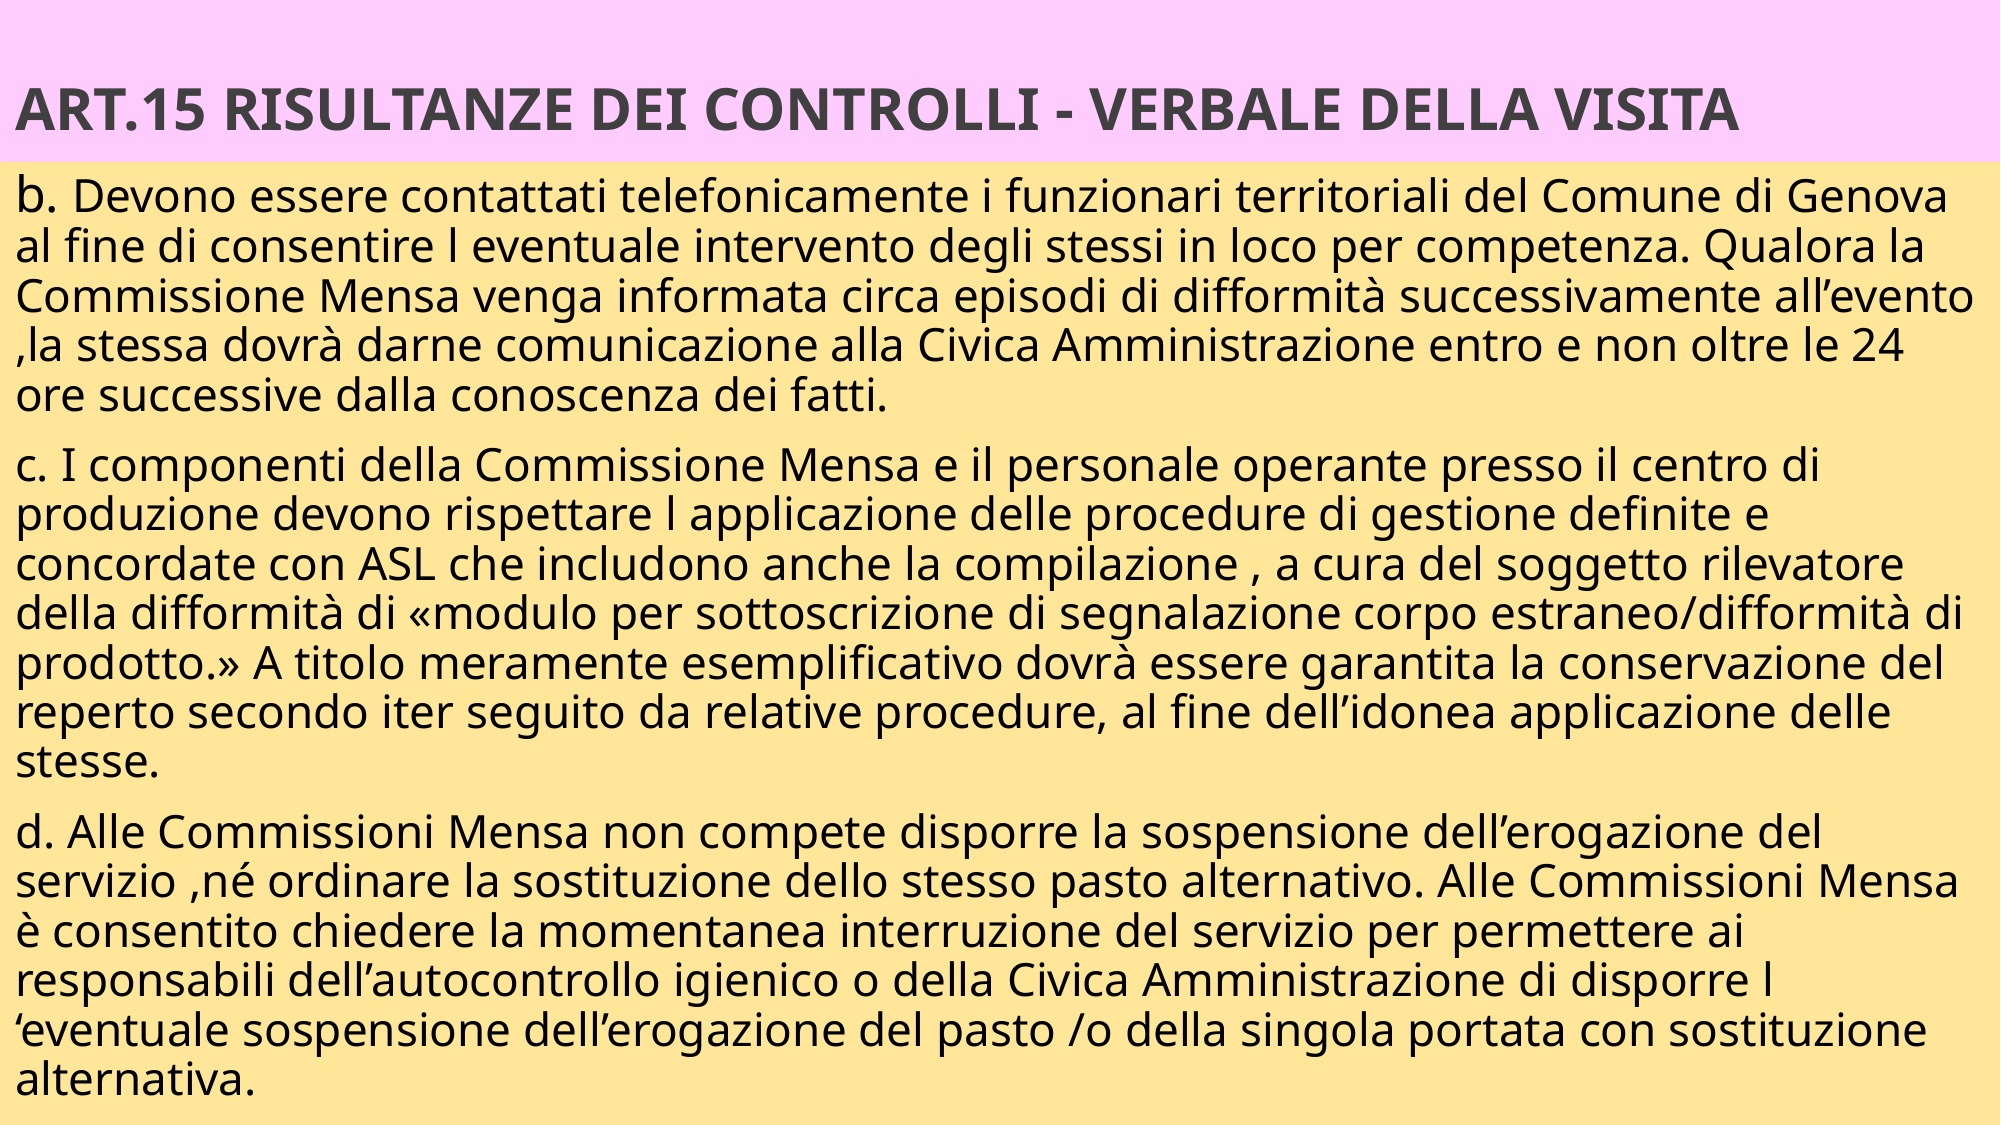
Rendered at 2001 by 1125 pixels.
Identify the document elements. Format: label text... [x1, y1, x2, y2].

list b. Devono essere contattati telefonicamente i funzionari territoriali del Comune di Genova al fine di consentire l eventuale intervento degli stessi in loco per competenza. Qualora la Commissione Mensa venga informata circa episodi di difformità successivamente all’evento ,la stessa dovrà darne comunicazione alla Civica Amministrazione entro e non oltre le 24 ore successive dalla conoscenza dei fatti. c. I componenti della Commissione Mensa e il personale operante presso il centro di produzione devono rispettare l applicazione delle procedure di gestione definite e concordate con ASL che includono anche la compilazione , a cura del soggetto rilevatore della difformità di «modulo per sottoscrizione di segnalazione corpo estraneo/difformità di prodotto.» A titolo meramente esemplificativo dovrà essere garantita la conservazione del reperto secondo iter seguito da relative procedure, al fine dell’idonea applicazione delle stesse. d. Alle Commissioni Mensa non compete disporre la sospensione dell’erogazione del servizio ,né ordinare la sostituzione dello stesso pasto alternativo. Alle Commissioni Mensa è consentito chiedere la momentanea interruzione del servizio per permettere ai responsabili dell’autocontrollo igienico o della Civica Amministrazione di disporre l ‘eventuale sospensione dell’erogazione del pasto /o della singola portata con sostituzione alternativa. 10. … 11. …. [0, 161, 2000, 1125]
title ART.15 RISULTANZE DEI CONTROLLI - VERBALE DELLA VISITA [0, 0, 2000, 161]
